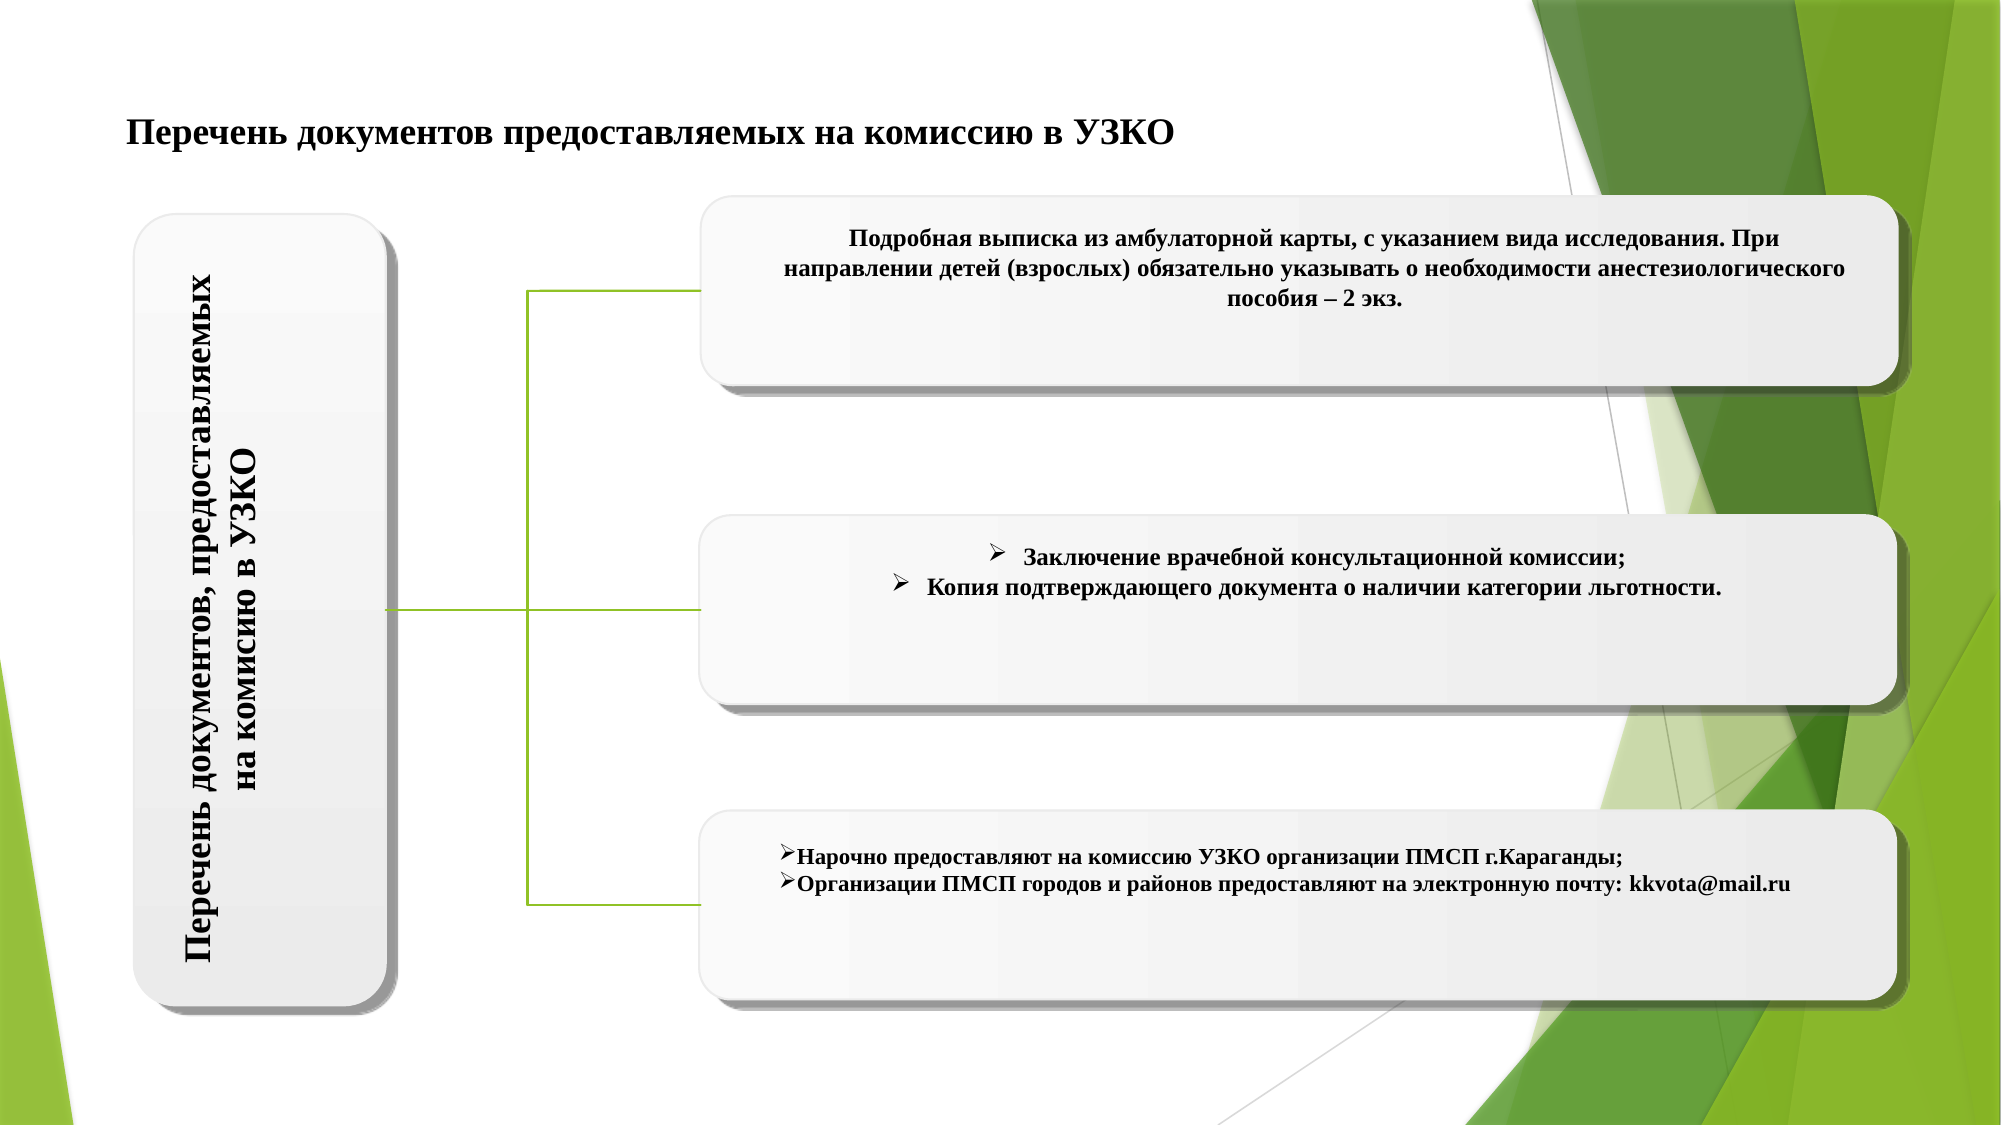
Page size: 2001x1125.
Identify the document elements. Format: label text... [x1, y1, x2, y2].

text_box [699, 810, 1897, 1000]
text_box [699, 515, 1897, 705]
text_box [133, 214, 386, 1006]
text_box Перечень документов, предоставляемых на комисию в УЗКО [165, 243, 355, 995]
text_box [700, 196, 1898, 386]
text_box Подробная выписка из амбулаторной карты, с указанием вида исследования. При направлении детей (взрослых) обязательно указывать о необходимости анестезиологического пособия – 2 экз. [763, 213, 1867, 375]
title Перечень документов предоставляемых на комиссию в УЗКО [111, 99, 1522, 317]
text_box Заключение врачебной консультационной комиссии; Копия подтверждающего документа о наличии категории льготности. [763, 533, 1867, 676]
text_box Нарочно предоставляют на комиссию УЗКО организации ПМСП г.Караганды; Организации ПМСП городов и районов предоставляют на электронную почту: kkvota@mail.ru [763, 833, 1867, 976]
